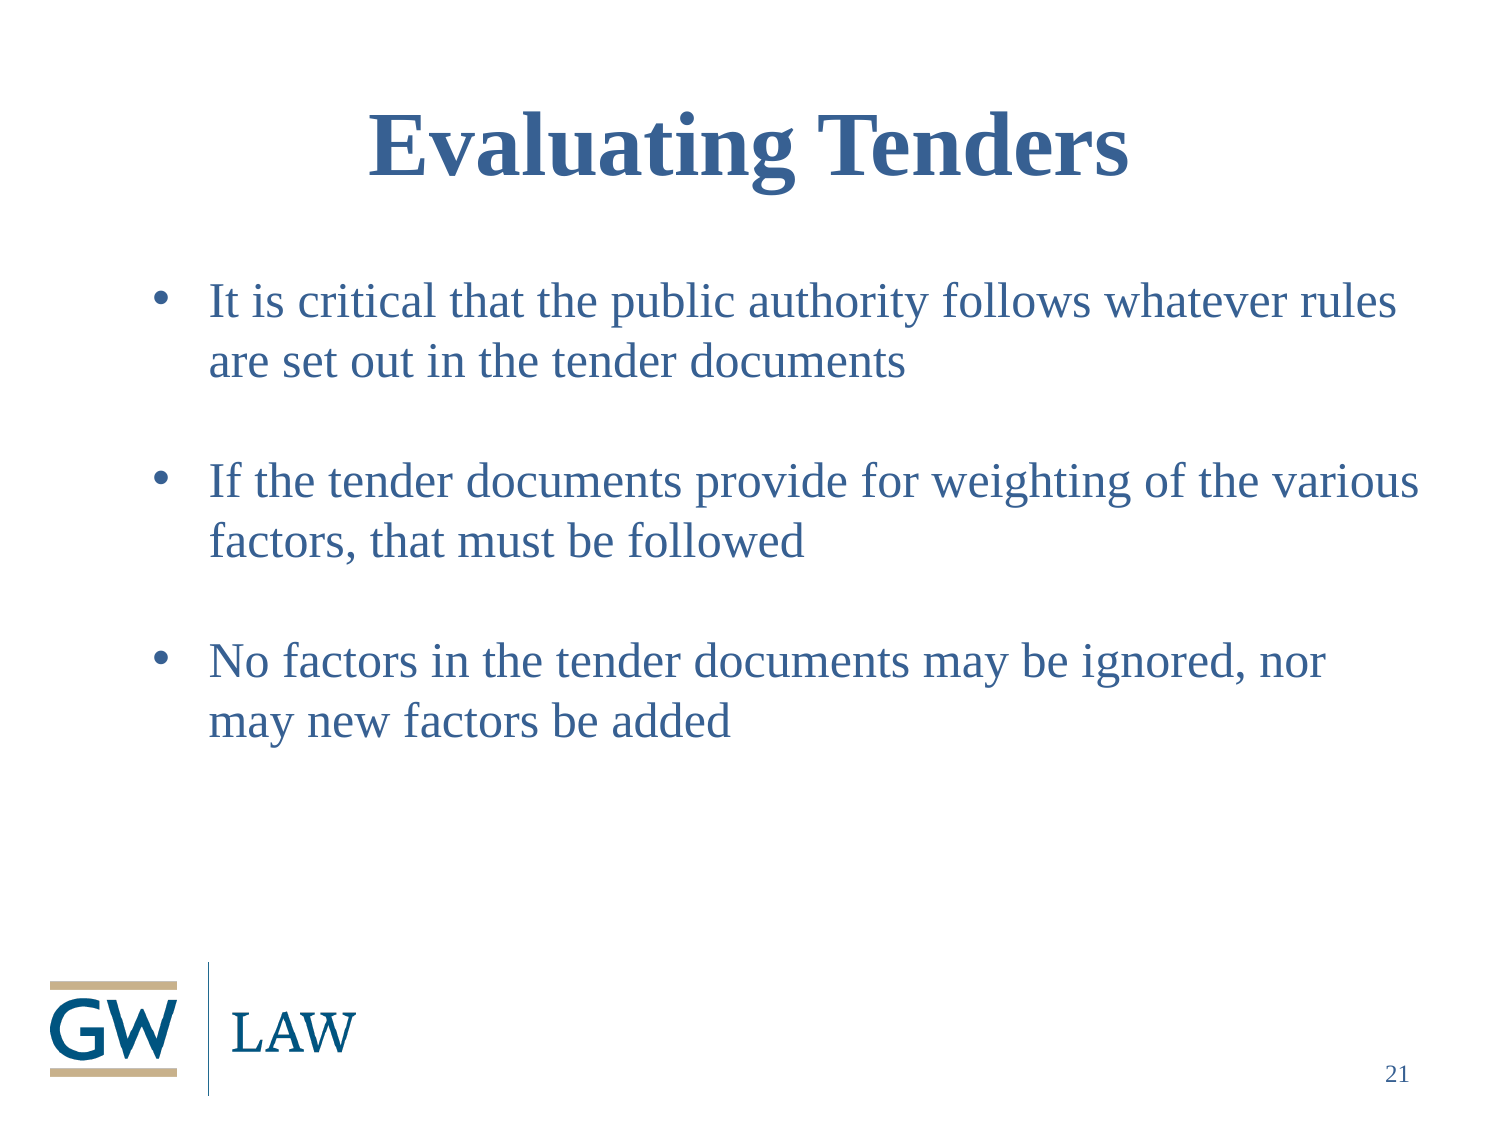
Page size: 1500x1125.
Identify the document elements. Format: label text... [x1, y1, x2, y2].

picture [49, 962, 356, 1096]
title Evaluating Tenders [75, 45, 1425, 199]
slide_number 21 [1074, 1042, 1425, 1103]
text_box It is critical that the public authority follows whatever rules are set out in the tender documents If the tender documents provide for weighting of the various factors, that must be followed No factors in the tender documents may be ignored, nor may new factors be added [62, 199, 1438, 950]
